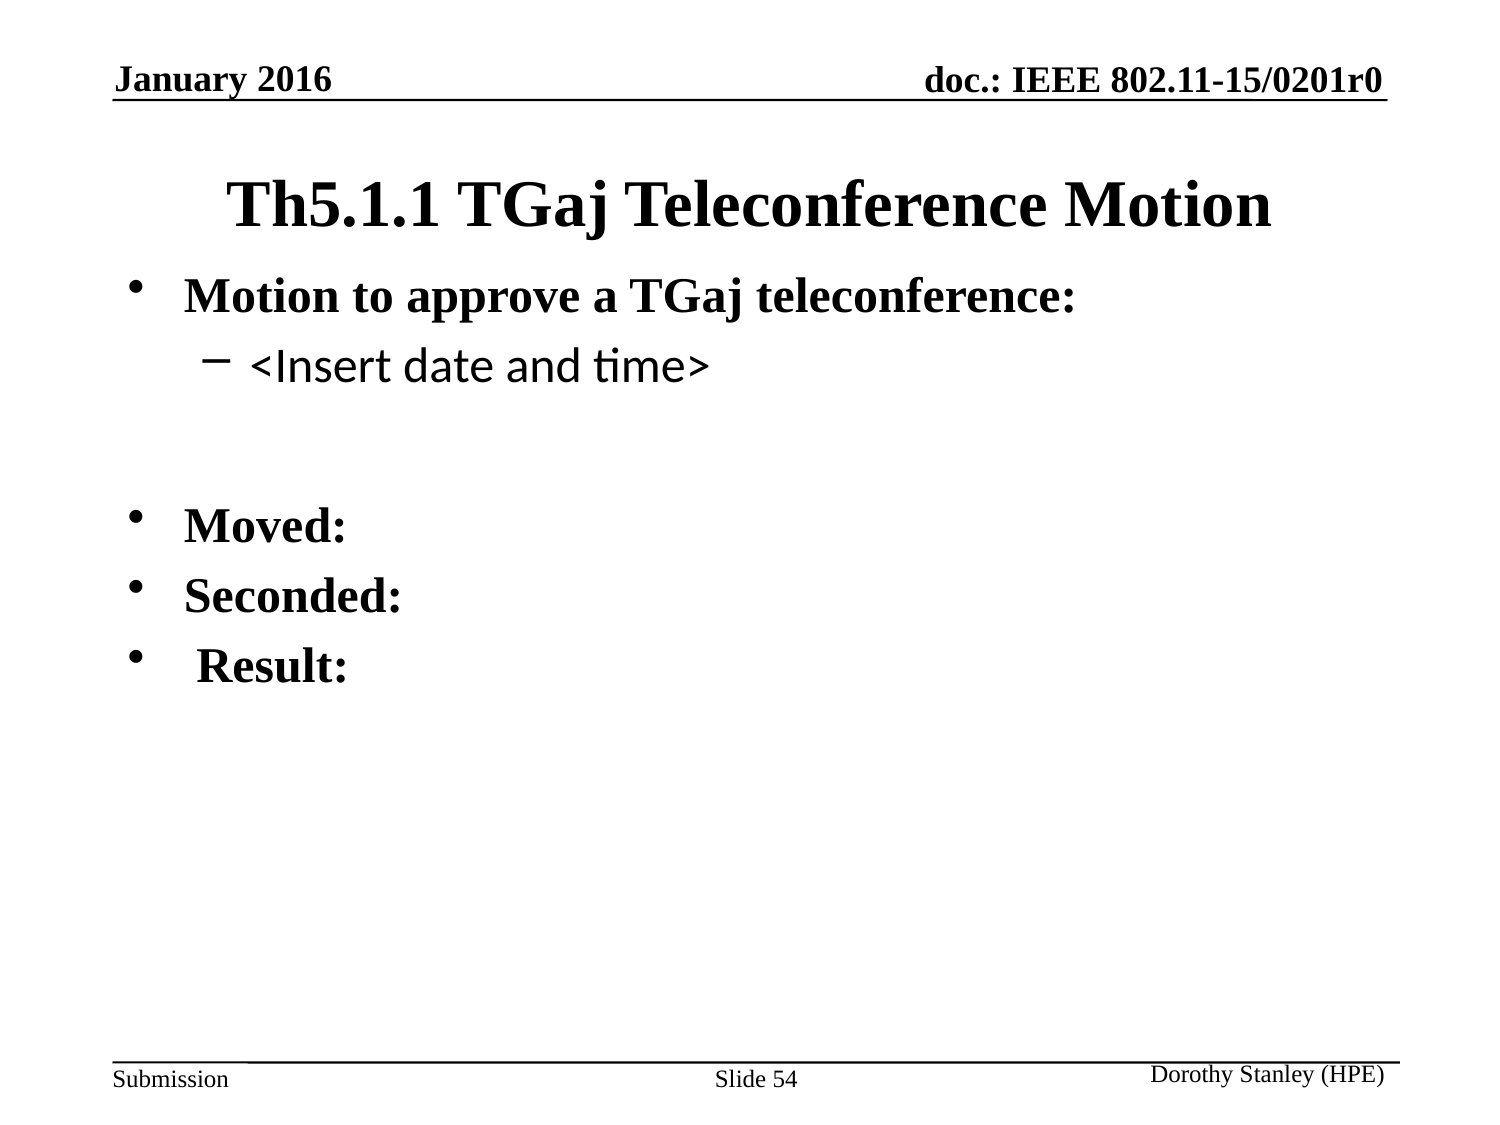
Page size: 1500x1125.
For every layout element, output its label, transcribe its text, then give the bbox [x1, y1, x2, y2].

slide_number Slide 54 [712, 1061, 800, 1093]
footer Dorothy Stanley (HPE) [862, 1057, 1386, 1088]
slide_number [114, 54, 423, 100]
list Motion to approve a TGaj teleconference: <Insert date and time> Moved: Seconded: Result: [112, 255, 1388, 1000]
title Th5.1.1 TGaj Teleconference Motion [112, 112, 1388, 255]
